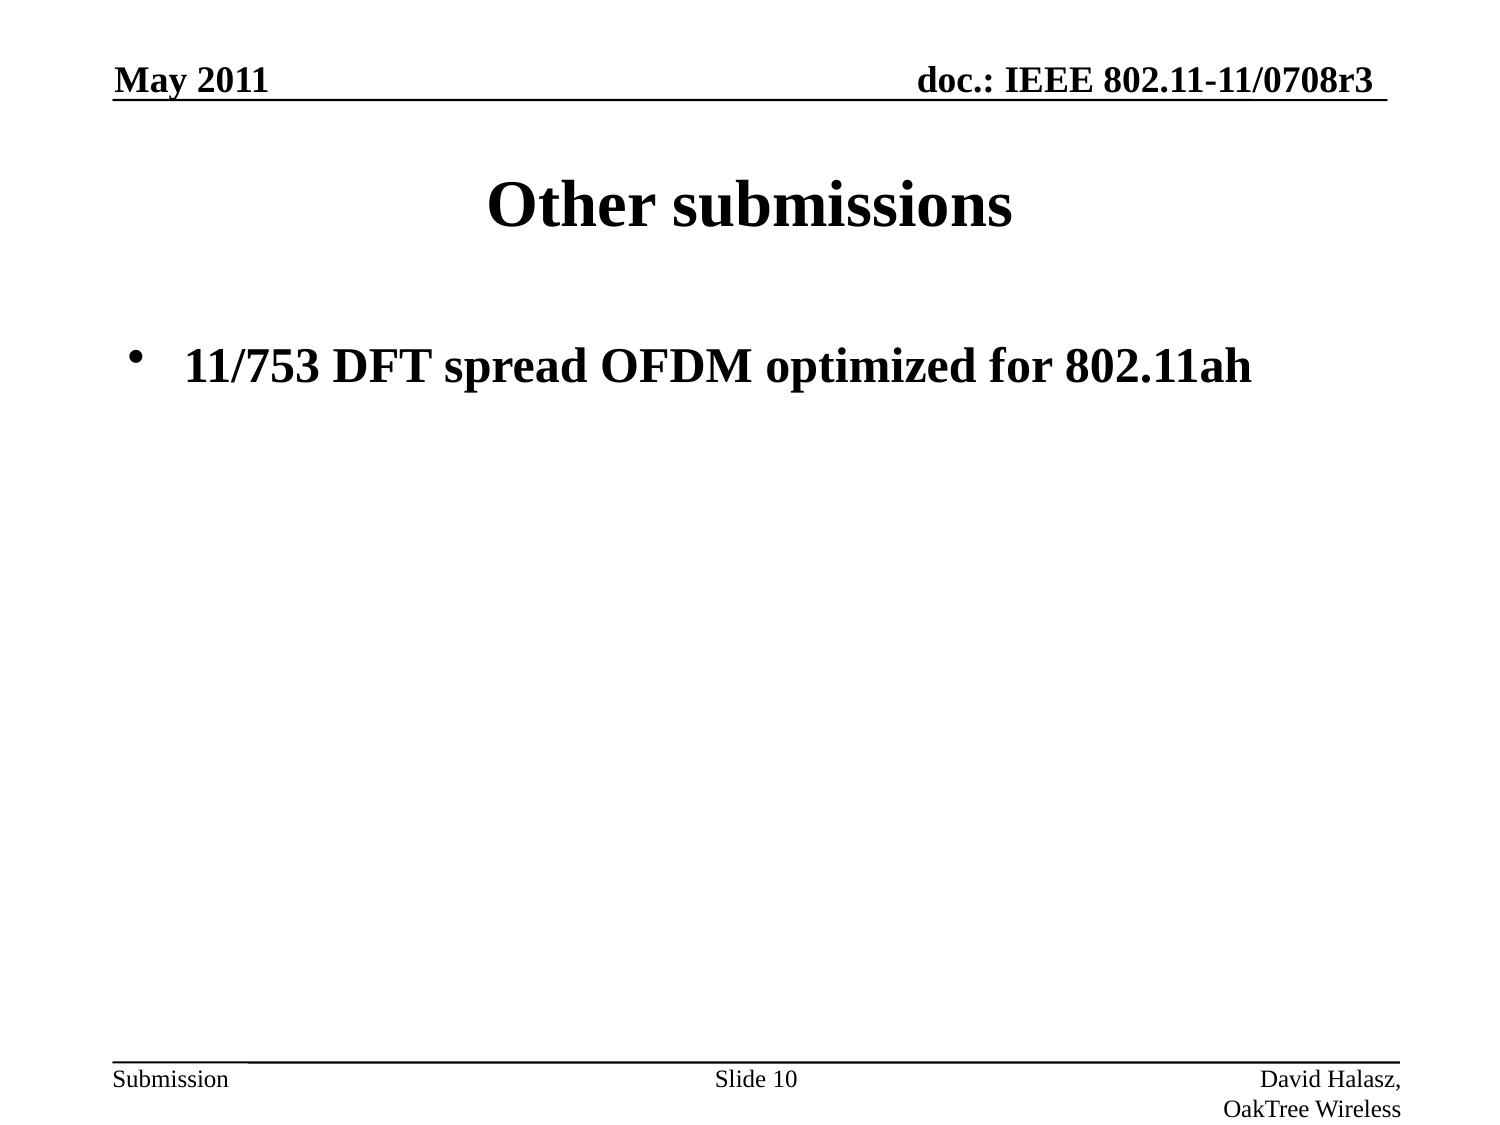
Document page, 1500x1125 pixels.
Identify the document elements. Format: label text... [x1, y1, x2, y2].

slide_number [114, 54, 333, 101]
title Other submissions [112, 112, 1388, 288]
footer David Halasz, OakTree Wireless [1185, 1061, 1402, 1093]
list 11/753 DFT spread OFDM optimized for 802.11ah [112, 324, 1388, 1001]
slide_number Slide 10 [712, 1061, 800, 1093]
